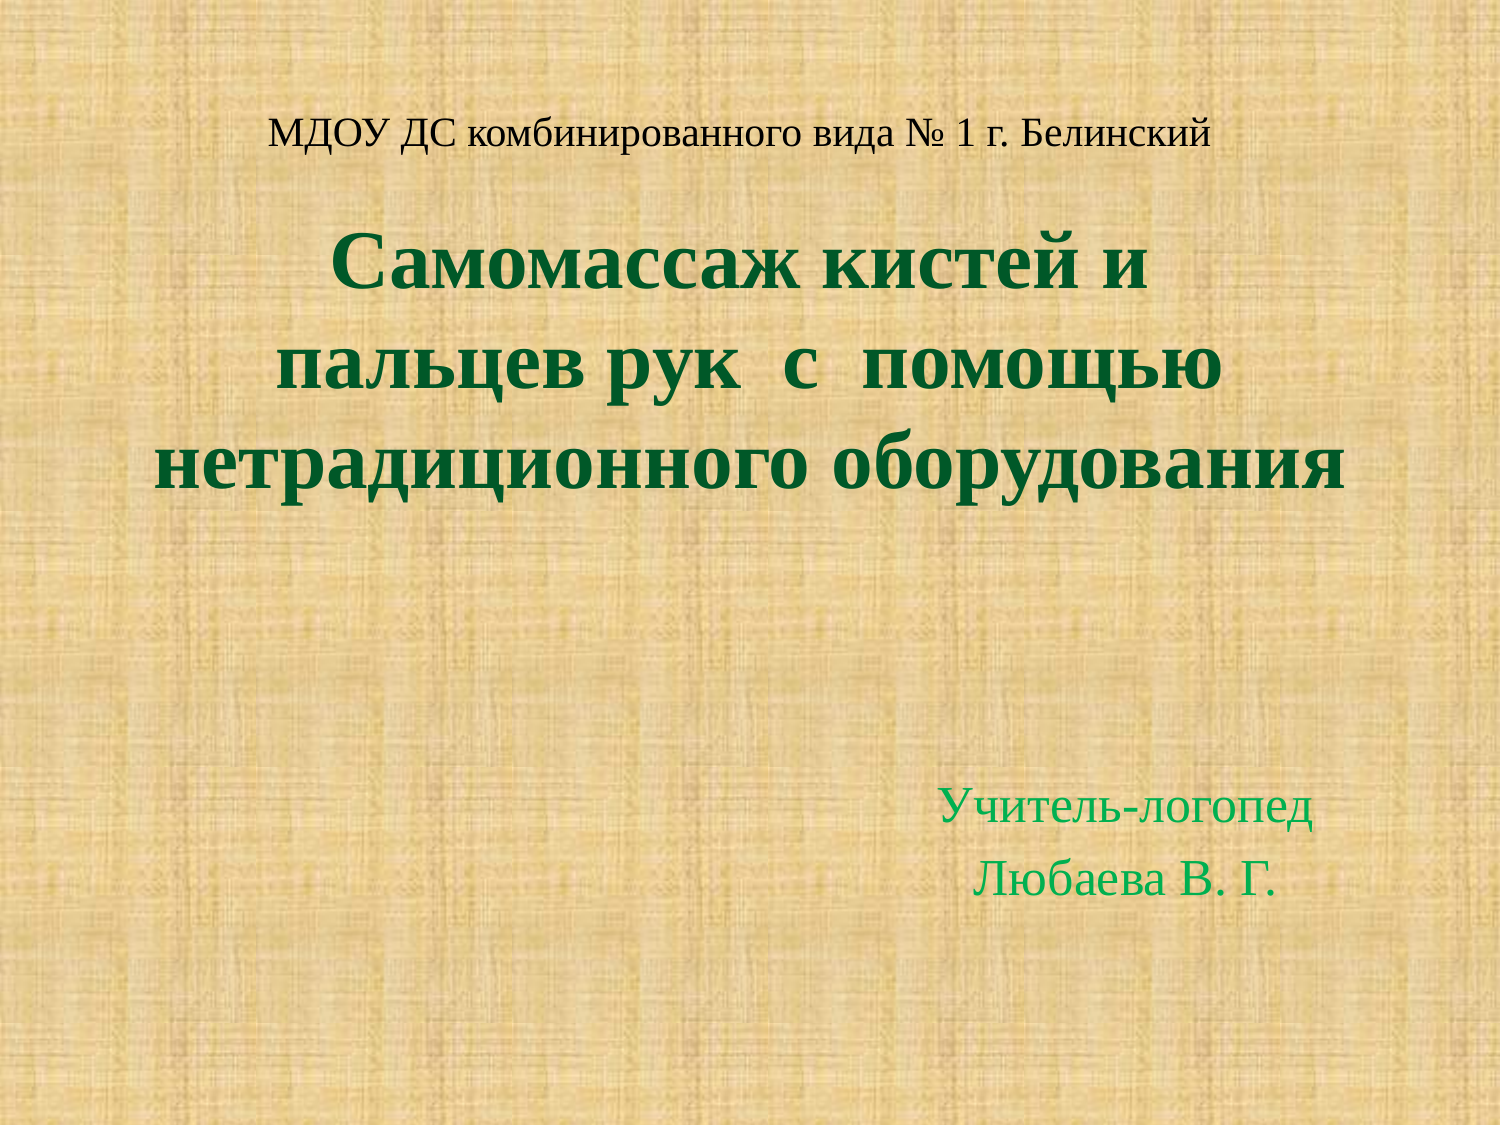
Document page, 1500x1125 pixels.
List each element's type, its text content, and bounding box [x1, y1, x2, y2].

picture [0, 0, 1500, 1125]
subtitle Учитель-логопед Любаева В. Г. [856, 763, 1396, 915]
title МДОУ ДС комбинированного вида № 1 г. Белинский Самомассаж кистей и пальцев рук с помощью нетрадиционного оборудования [112, 70, 1388, 540]
